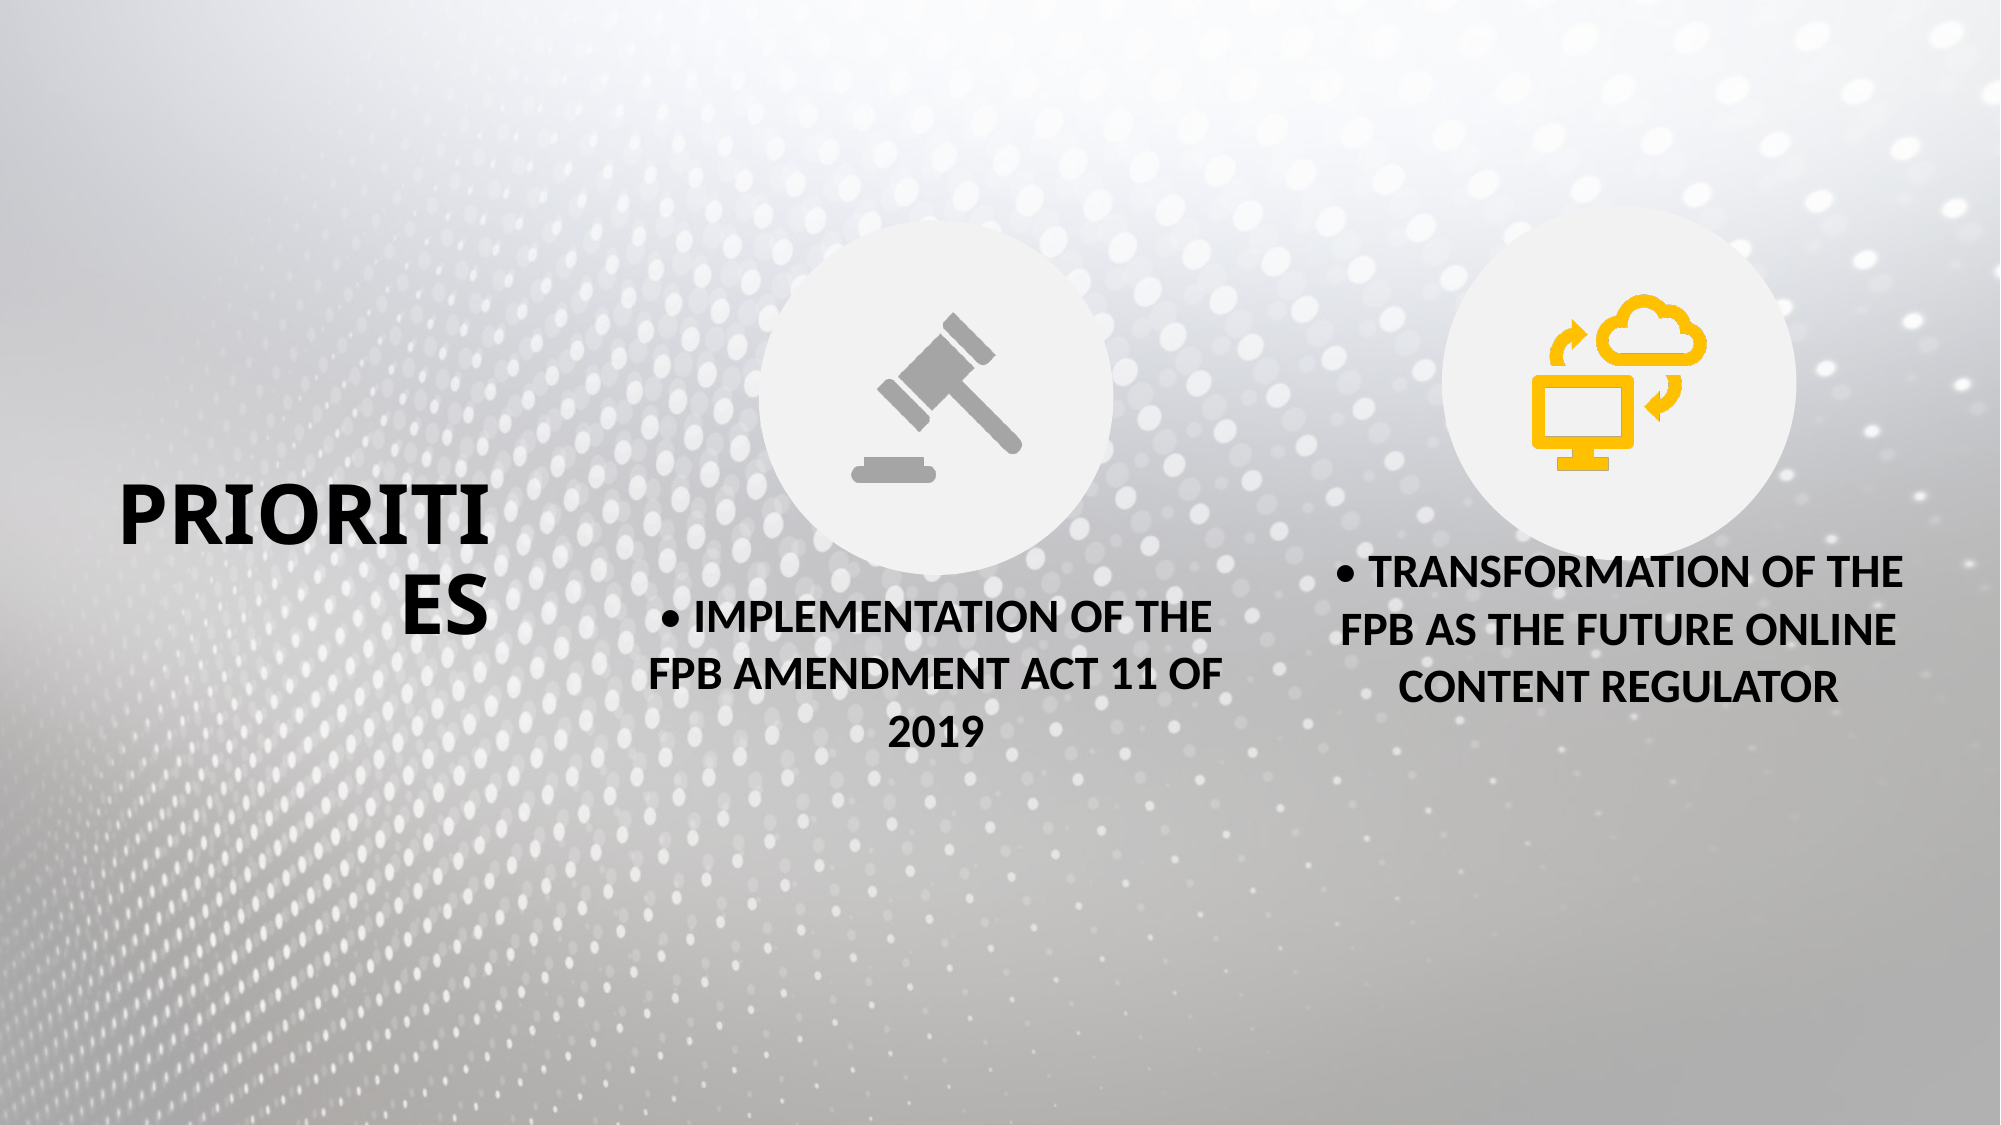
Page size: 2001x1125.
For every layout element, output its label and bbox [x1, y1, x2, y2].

list [643, 174, 1912, 951]
picture [0, 0, 2000, 1125]
